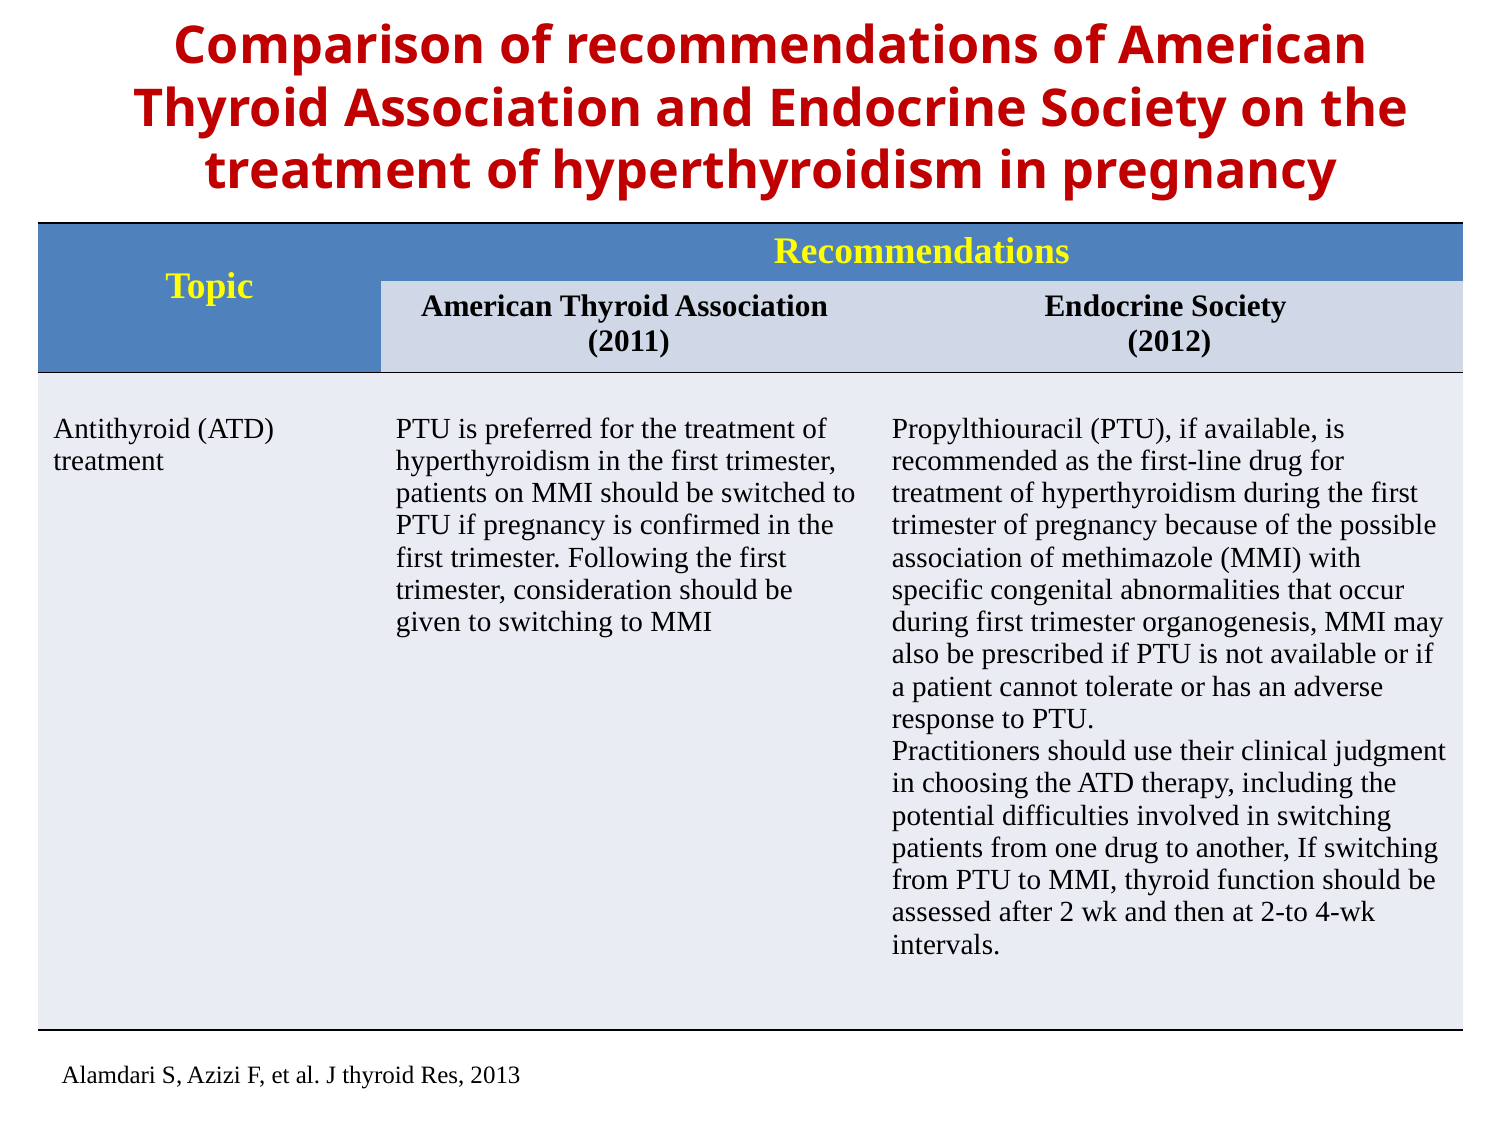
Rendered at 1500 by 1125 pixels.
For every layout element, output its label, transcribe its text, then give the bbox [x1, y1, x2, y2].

table_header Recommendations [381, 224, 1463, 281]
table_cell Propylthiouracil (PTU), if available, is recommended as the first-line drug for treatment of hyperthyroidism during the first trimester of pregnancy because of the possible association of methimazole (MMI) with specific congenital abnormalities that occur during first trimester organogenesis, MMI may also be prescribed if PTU is not available or if a patient cannot tolerate or has an adverse response to PTU. Practitioners should use their clinical judgment in choosing the ATD therapy, including the potential difficulties involved in switching patients from one drug to another, If switching from PTU to MMI, thyroid function should be assessed after 2 wk and then at 2-to 4-wk intervals. [877, 373, 1463, 1029]
table_header Topic [38, 224, 381, 372]
table_cell American Thyroid Association (2011) [381, 281, 877, 372]
title Comparison of recommendations of American Thyroid Association and Endocrine Society on the treatment of hyperthyroidism in pregnancy [76, 11, 1466, 200]
table_cell Endocrine Society (2012) [877, 281, 1463, 372]
text_box Alamdari S, Azizi F, et al. J thyroid Res, 2013 [46, 1051, 1477, 1096]
table_cell PTU is preferred for the treatment of hyperthyroidism in the first trimester, patients on MMI should be switched to PTU if pregnancy is confirmed in the first trimester. Following the first trimester, consideration should be given to switching to MMI [381, 373, 877, 1029]
table_cell Antithyroid (ATD) treatment [38, 373, 381, 1029]
